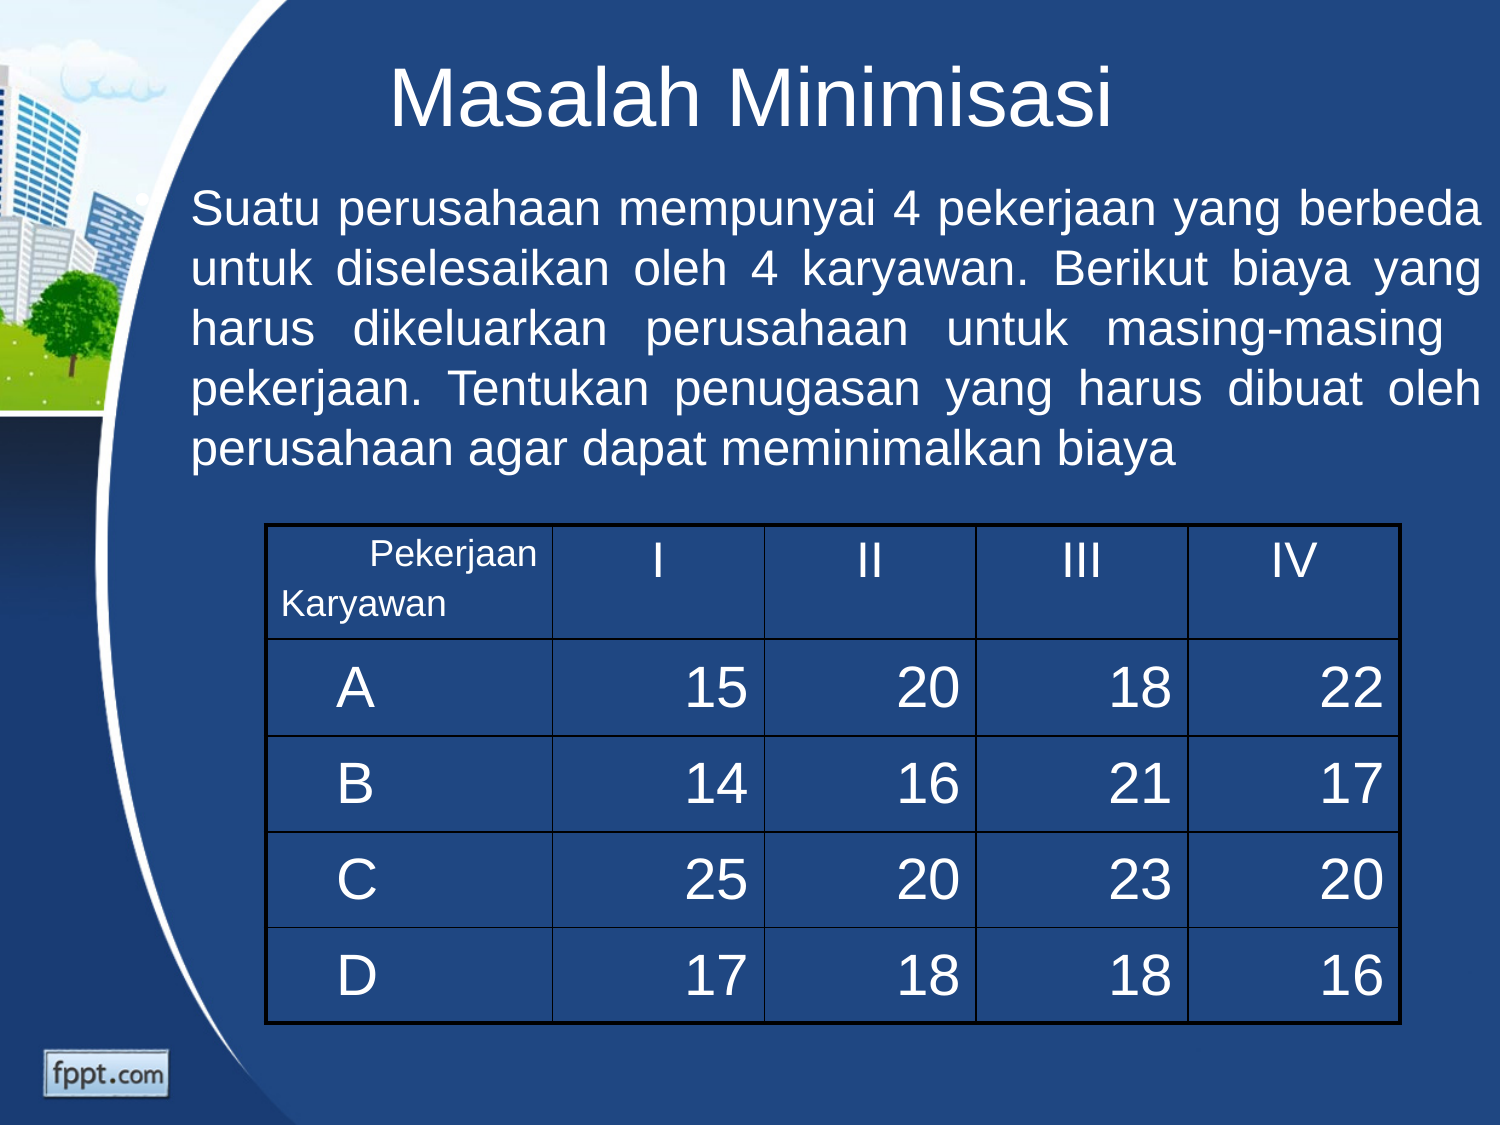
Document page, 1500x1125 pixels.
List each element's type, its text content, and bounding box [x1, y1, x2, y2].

table_cell 17 [1189, 737, 1398, 831]
table_cell 21 [977, 737, 1187, 831]
table_cell 17 [553, 928, 764, 1021]
table_cell 25 [553, 833, 764, 927]
table_cell 20 [1189, 833, 1398, 927]
picture [0, 0, 1500, 1125]
table_cell D [268, 928, 552, 1021]
table_cell 22 [1189, 640, 1398, 735]
table_cell A [268, 640, 552, 735]
table_cell 20 [765, 640, 975, 735]
table_cell B [268, 737, 552, 831]
table_cell C [268, 833, 552, 927]
list Suatu perusahaan mempunyai 4 pekerjaan yang berbeda untuk diselesaikan oleh 4 karyawan. Berikut biaya yang harus dikeluarkan perusahaan untuk masing-masing pekerjaan. Tentukan penugasan yang harus dibuat oleh perusahaan agar dapat meminimalkan biaya [134, 41, 1483, 680]
table_header IV [1189, 527, 1398, 638]
table_cell 15 [553, 640, 764, 735]
table_cell 18 [765, 928, 975, 1021]
table_header I [553, 527, 764, 638]
title Masalah Minimisasi [76, 0, 1427, 188]
table_header III [977, 527, 1187, 638]
table_cell 23 [977, 833, 1187, 927]
table_header Pekerjaan Karyawan [268, 527, 552, 638]
table_cell 18 [977, 640, 1187, 735]
table_cell 14 [553, 737, 764, 831]
table_cell 20 [765, 833, 975, 927]
table_cell 18 [977, 928, 1187, 1021]
table_cell 16 [765, 737, 975, 831]
table_cell 16 [1189, 928, 1398, 1021]
table_header II [765, 527, 975, 638]
